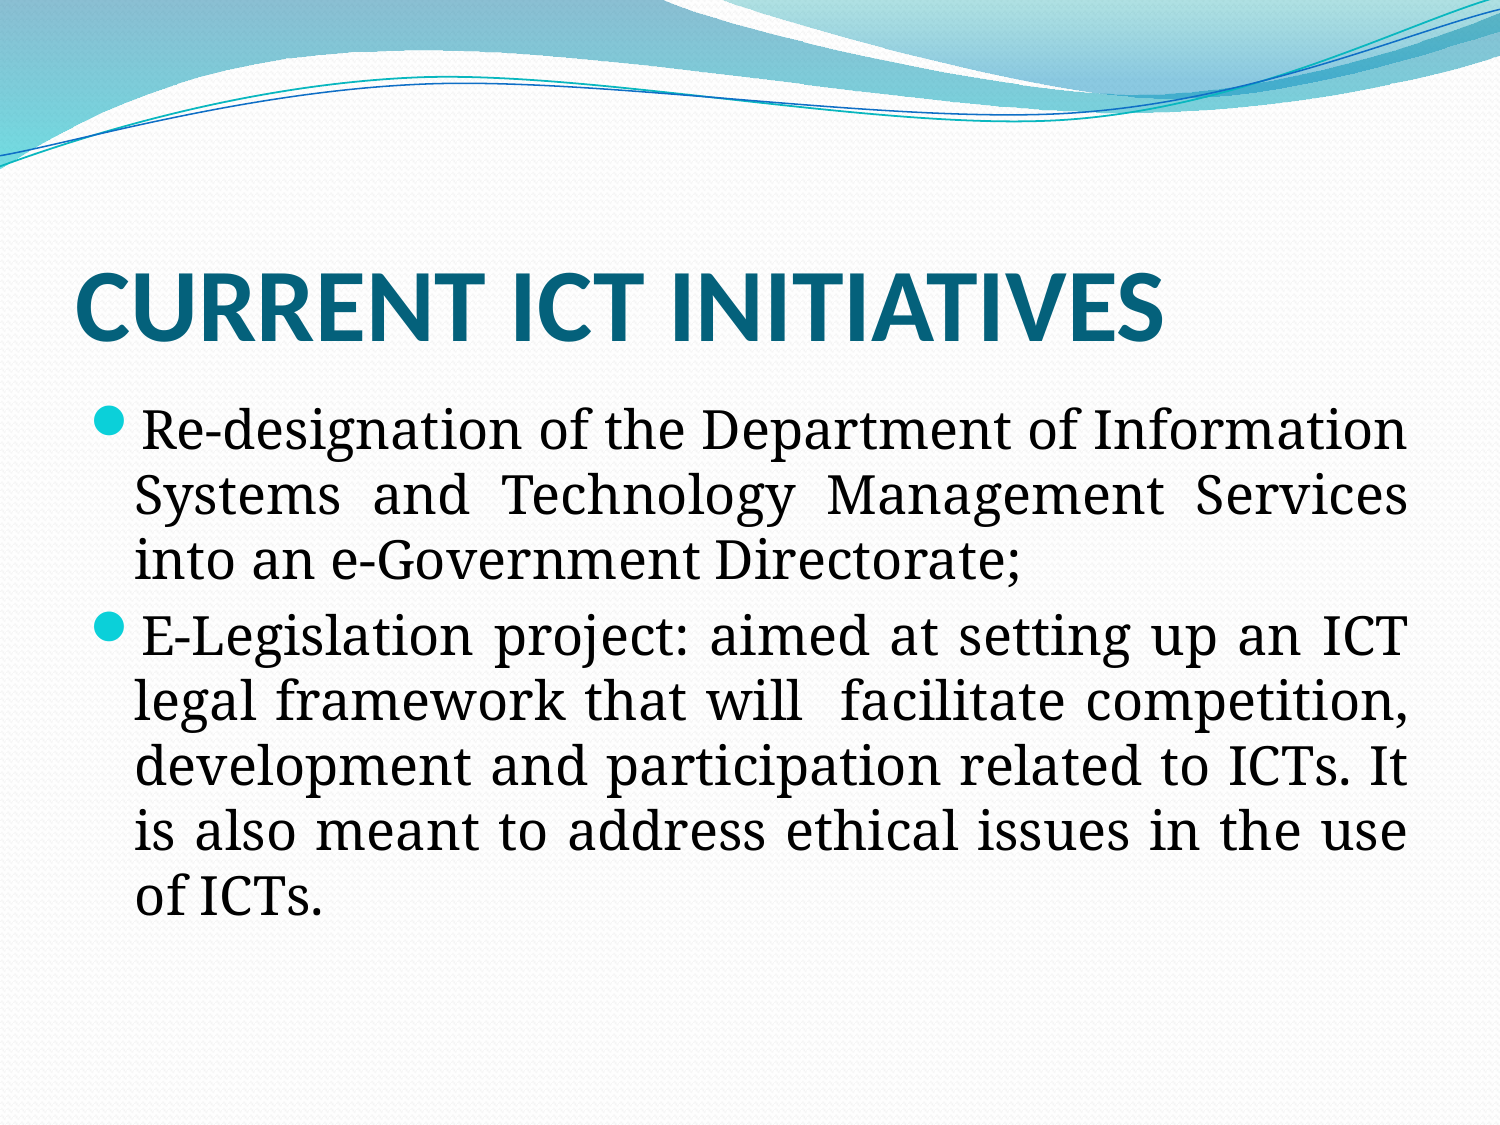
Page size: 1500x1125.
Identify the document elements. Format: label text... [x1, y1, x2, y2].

title CURRENT ICT INITIATIVES [75, 187, 1425, 363]
list Re-designation of the Department of Information Systems and Technology Management Services into an e-Government Directorate; E-Legislation project: aimed at setting up an ICT legal framework that will facilitate competition, development and participation related to ICTs. It is also meant to address ethical issues in the use of ICTs. [75, 387, 1425, 1038]
